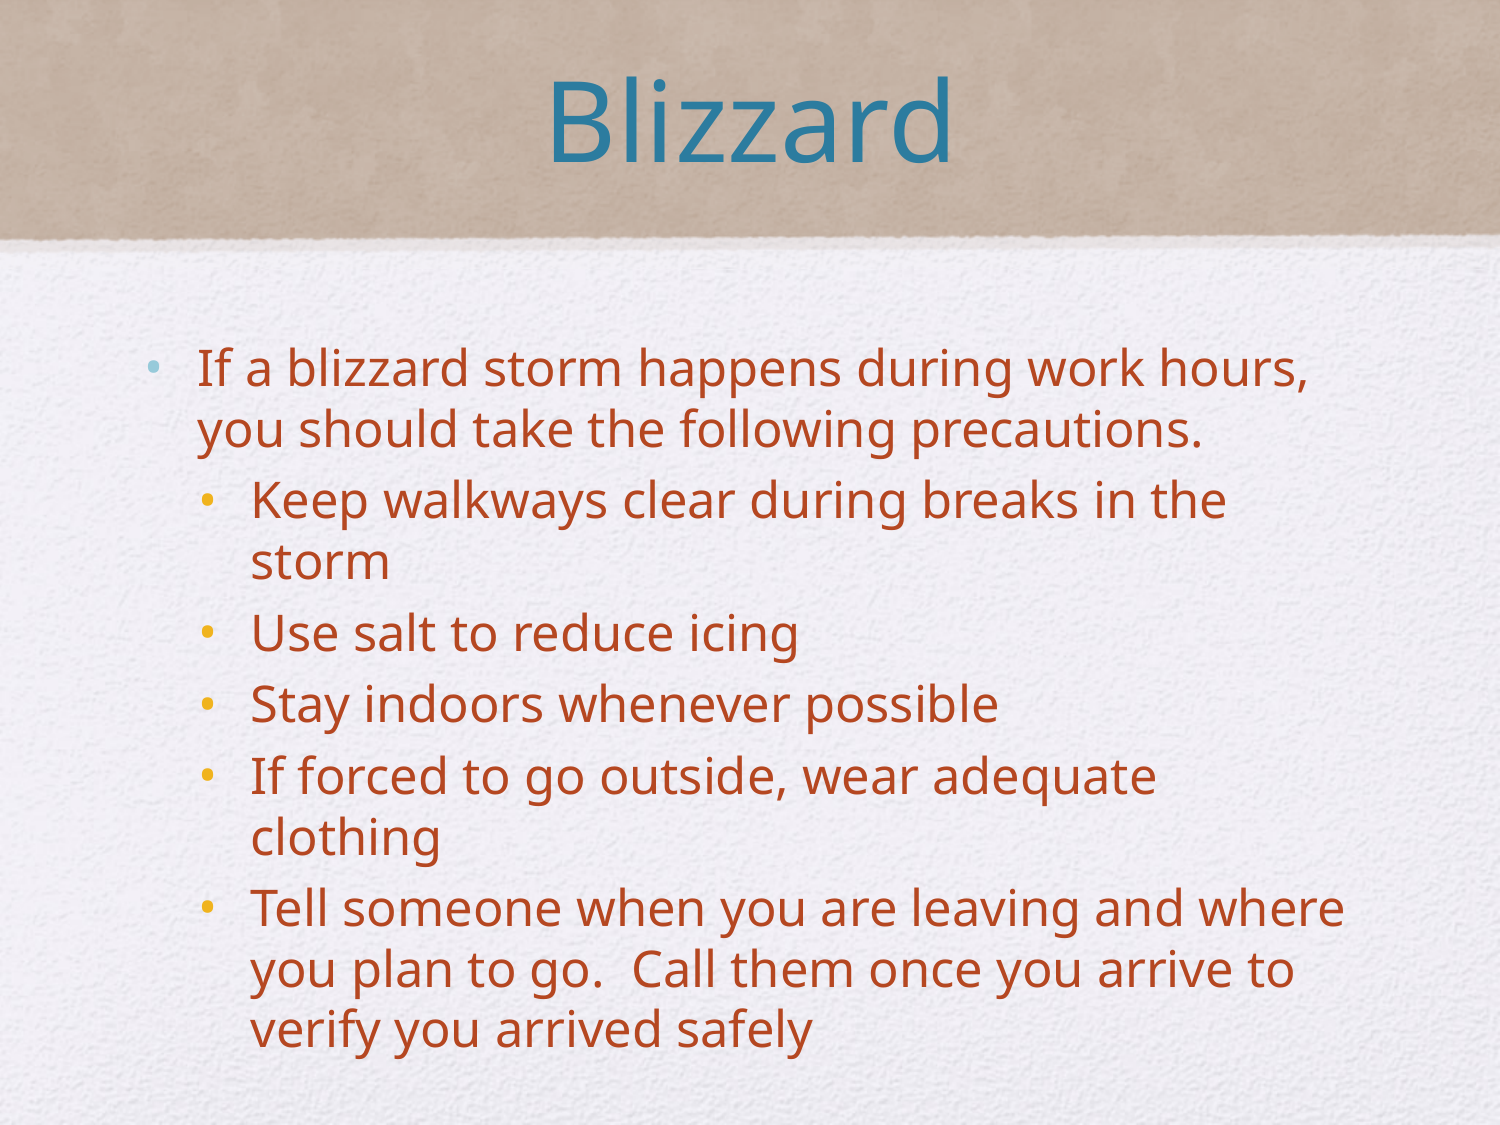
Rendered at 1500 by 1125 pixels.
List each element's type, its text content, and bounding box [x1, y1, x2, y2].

title Blizzard [129, 6, 1372, 239]
list If a blizzard storm happens during work hours, you should take the following precautions. Keep walkways clear during breaks in the storm Use salt to reduce icing Stay indoors whenever possible If forced to go outside, wear adequate clothing Tell someone when you are leaving and where you plan to go. Call them once you arrive to verify you arrived safely [129, 328, 1372, 1066]
picture [0, 225, 1500, 1125]
